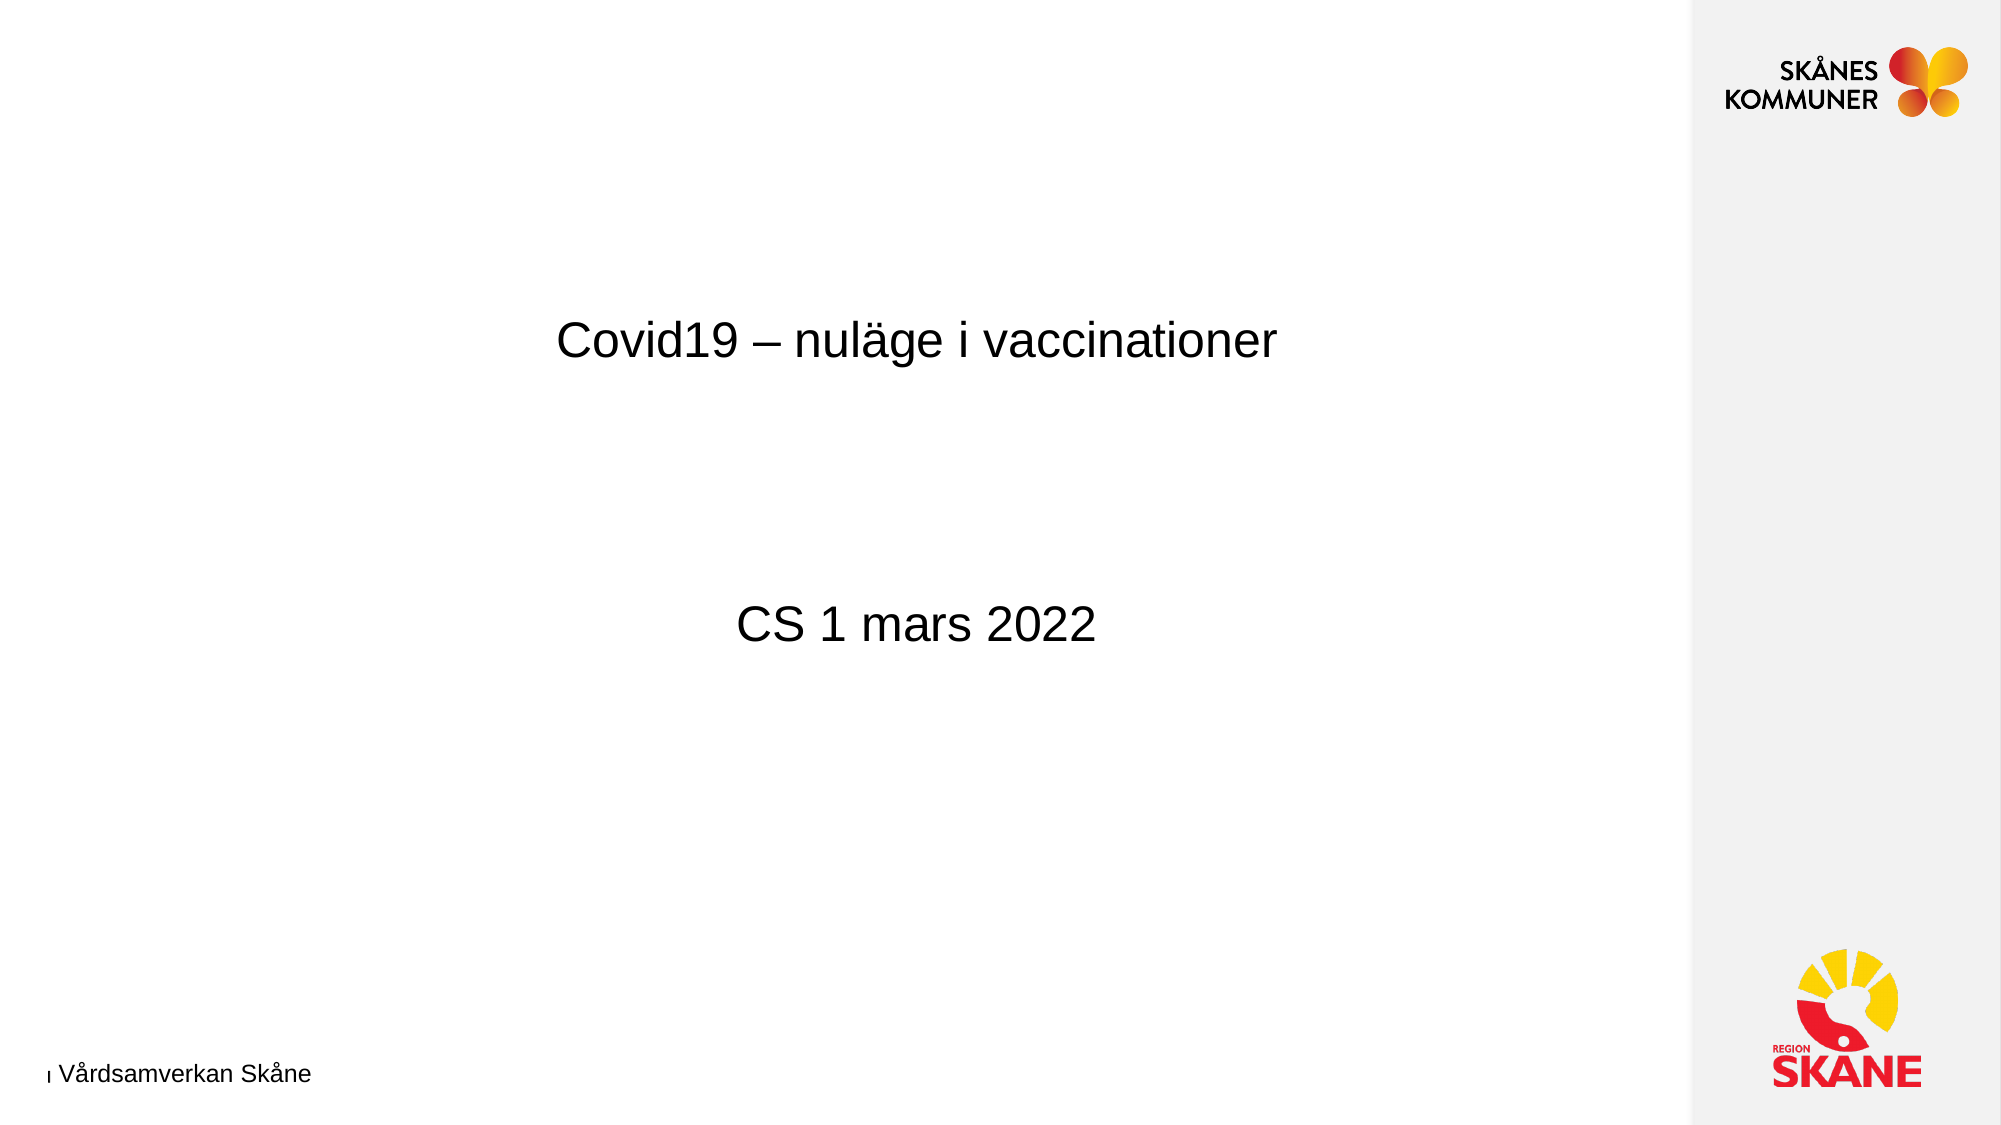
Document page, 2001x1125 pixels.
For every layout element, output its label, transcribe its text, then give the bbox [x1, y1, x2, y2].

subtitle CS 1 mars 2022 [249, 590, 1585, 863]
picture [1726, 47, 1968, 117]
title Covid19 – nuläge i vaccinationer [249, 184, 1585, 576]
